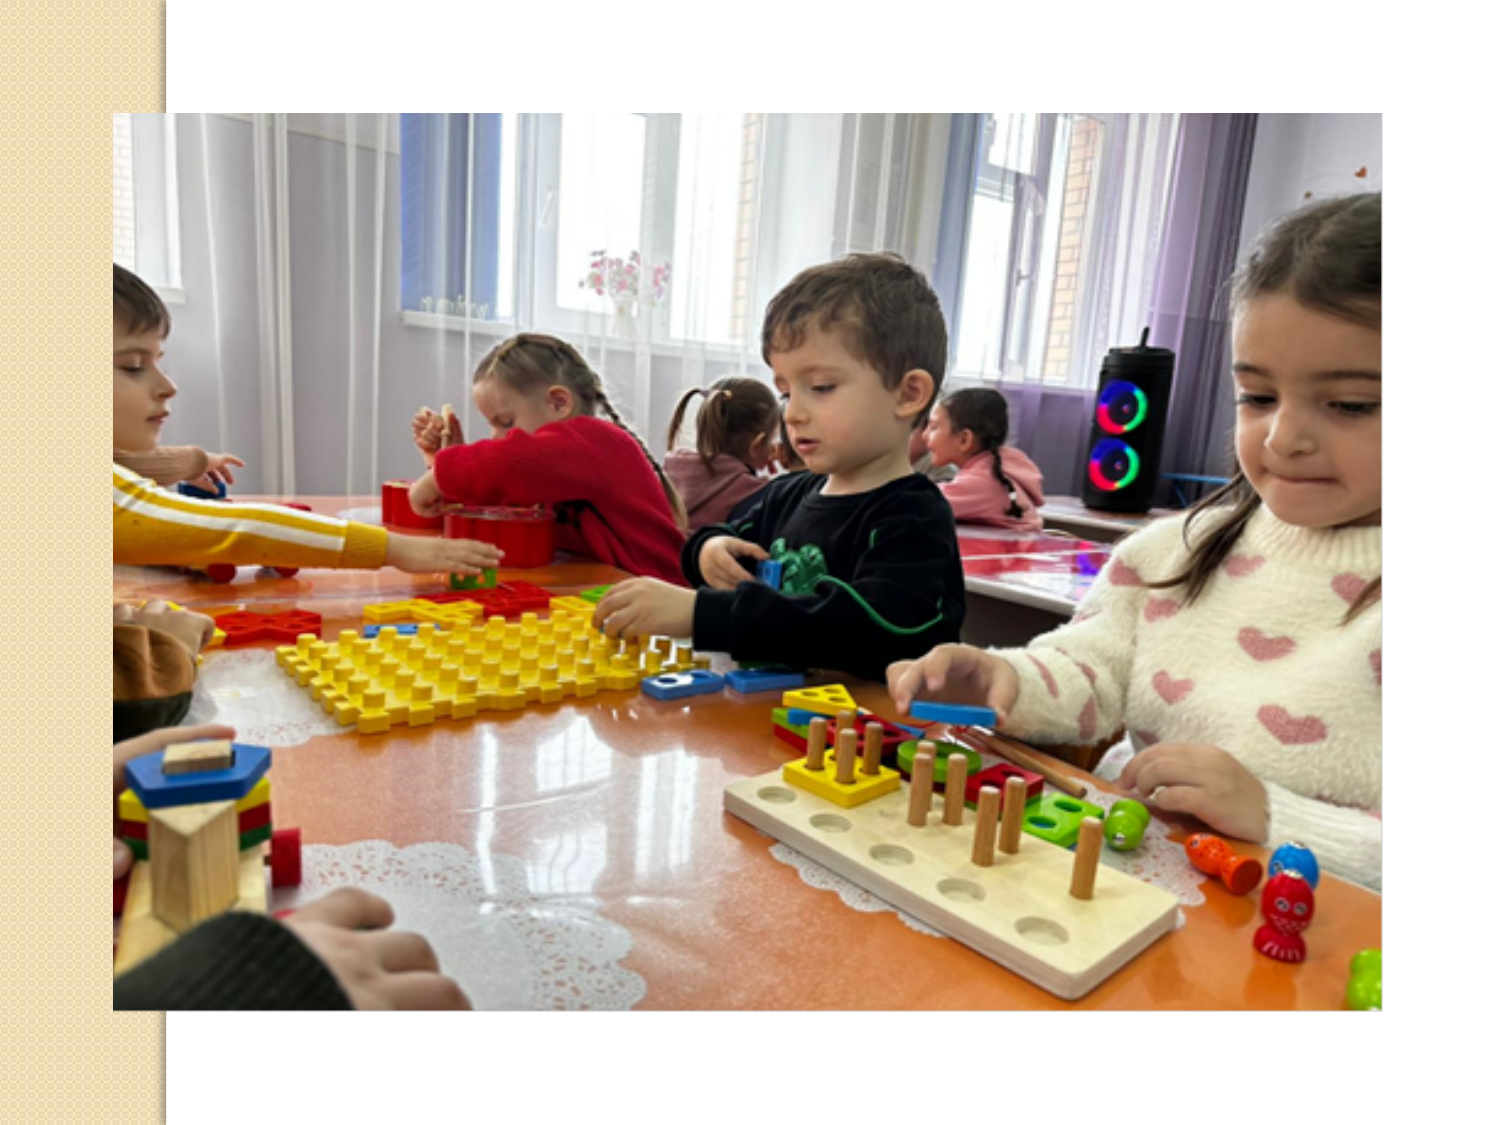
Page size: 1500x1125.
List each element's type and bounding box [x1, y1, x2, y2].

picture [112, 113, 1385, 1015]
